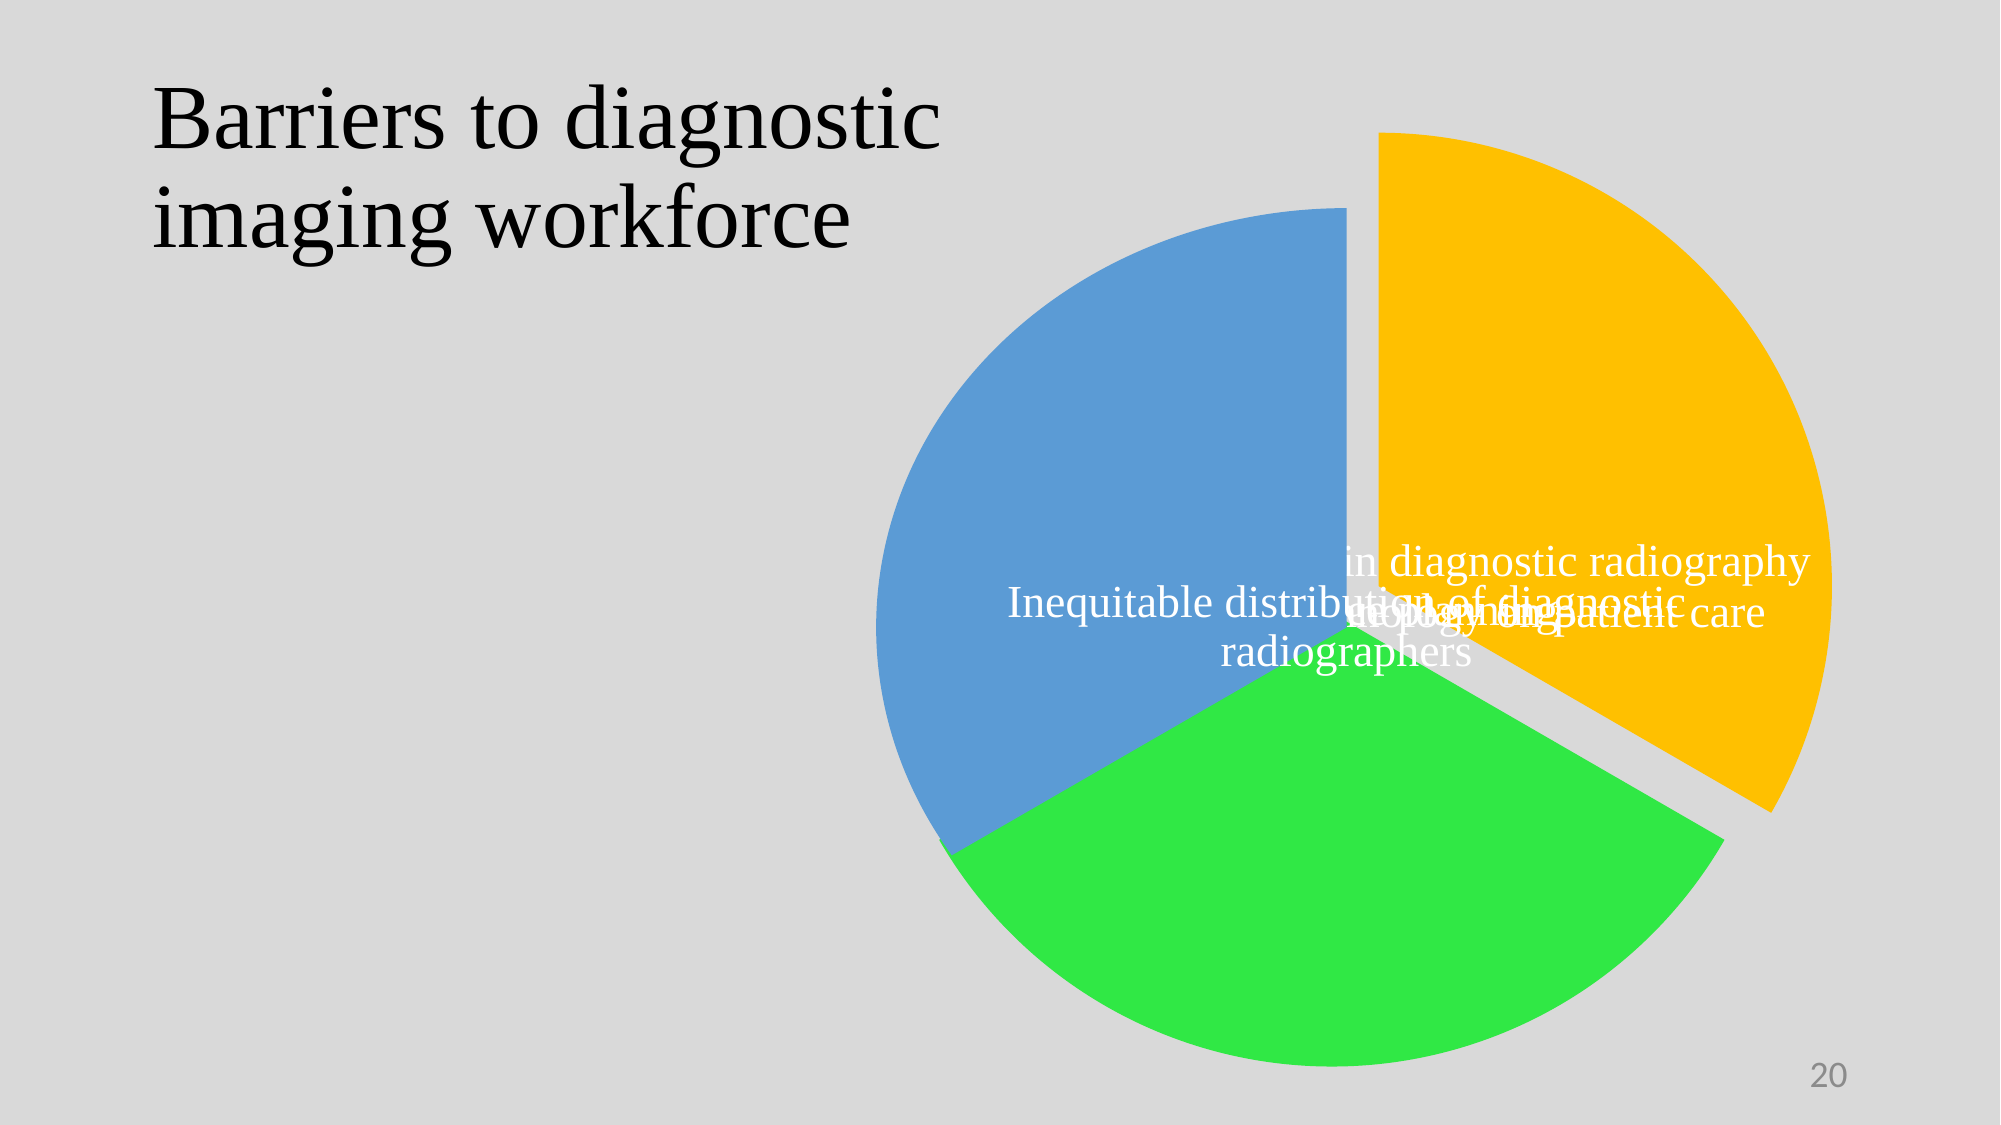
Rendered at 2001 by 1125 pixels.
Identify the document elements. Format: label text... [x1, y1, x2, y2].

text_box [610, 59, 2000, 1125]
title Barriers to diagnostic imaging workforce [137, 59, 610, 278]
